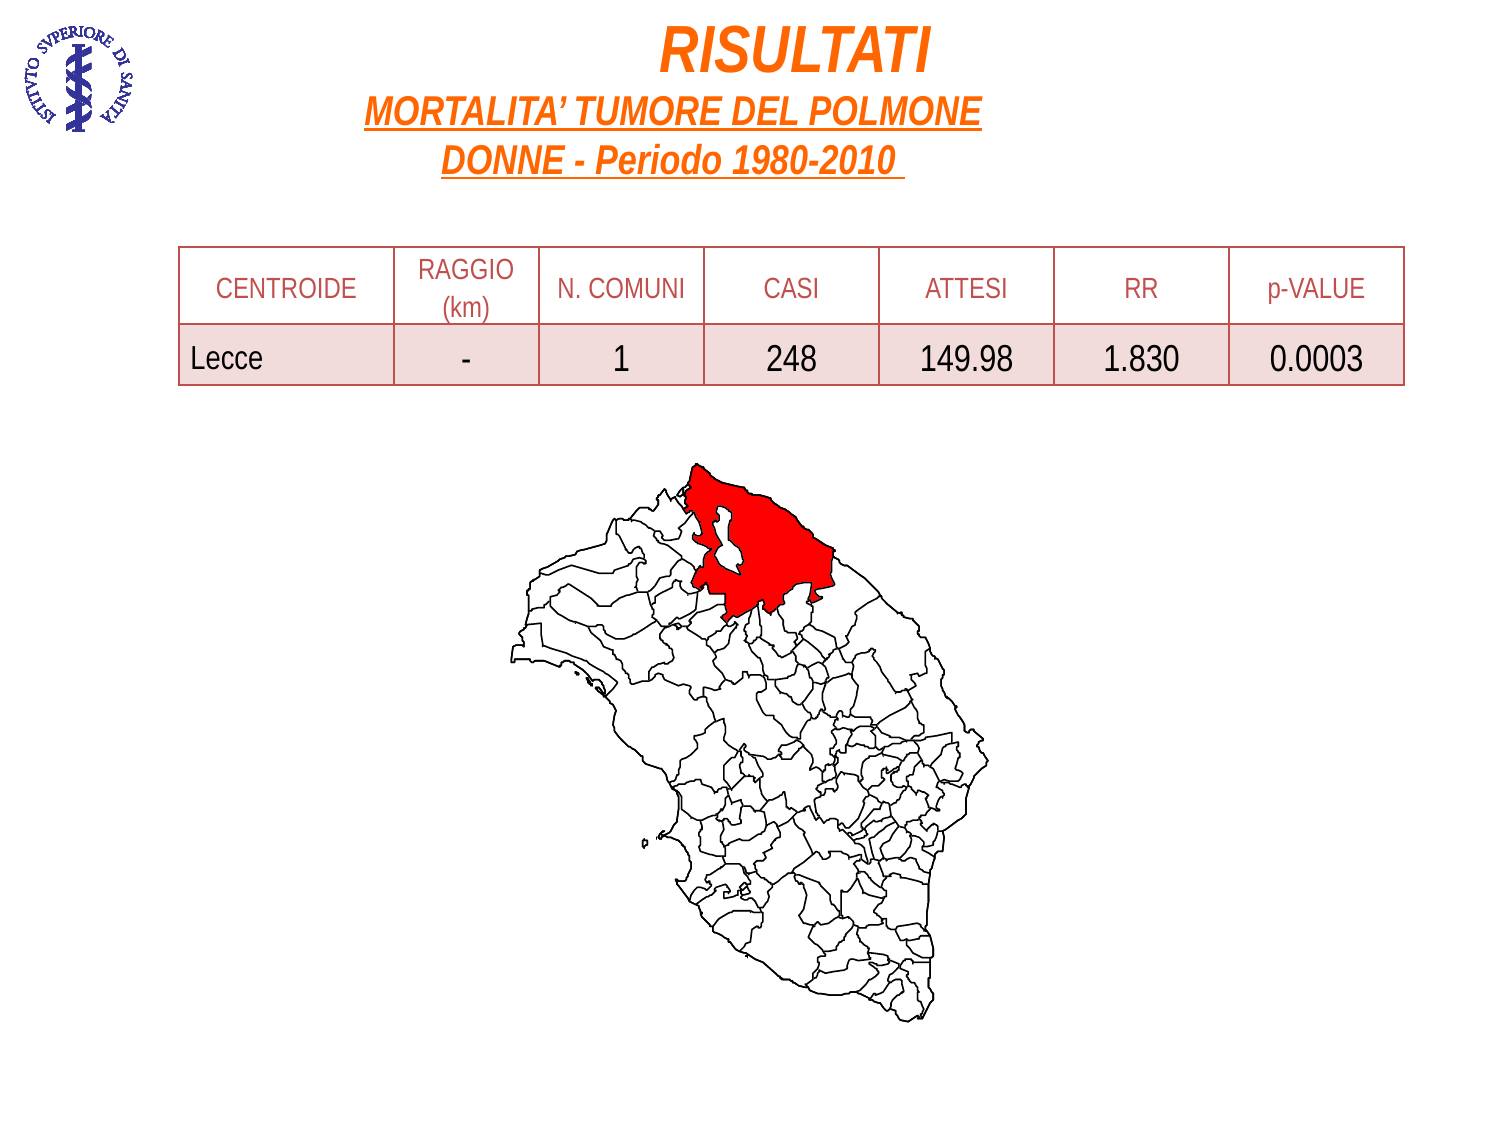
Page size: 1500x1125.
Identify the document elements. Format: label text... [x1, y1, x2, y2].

table_cell 1.830 [1055, 325, 1228, 384]
table_header N. COMUNI [540, 248, 703, 323]
table_cell 1 [540, 325, 703, 384]
table_cell 0.0003 [1230, 325, 1403, 384]
table_cell - [395, 325, 538, 384]
table_header p-VALUE [1230, 248, 1403, 323]
table_header ATTESI [880, 248, 1053, 323]
picture [24, 25, 133, 133]
picture [293, 429, 1206, 1058]
table_header RR [1055, 248, 1228, 323]
table_cell 149.98 [880, 325, 1053, 384]
table_header CASI [705, 248, 878, 323]
table_header RAGGIO (km) [395, 248, 538, 323]
text_box RISULTATI MORTALITA’ TUMORE DEL POLMONE DONNE - Periodo 1980-2010 [17, 14, 1329, 190]
table_cell 248 [705, 325, 878, 384]
table_header CENTROIDE [180, 248, 393, 323]
table_cell Lecce [180, 325, 393, 384]
